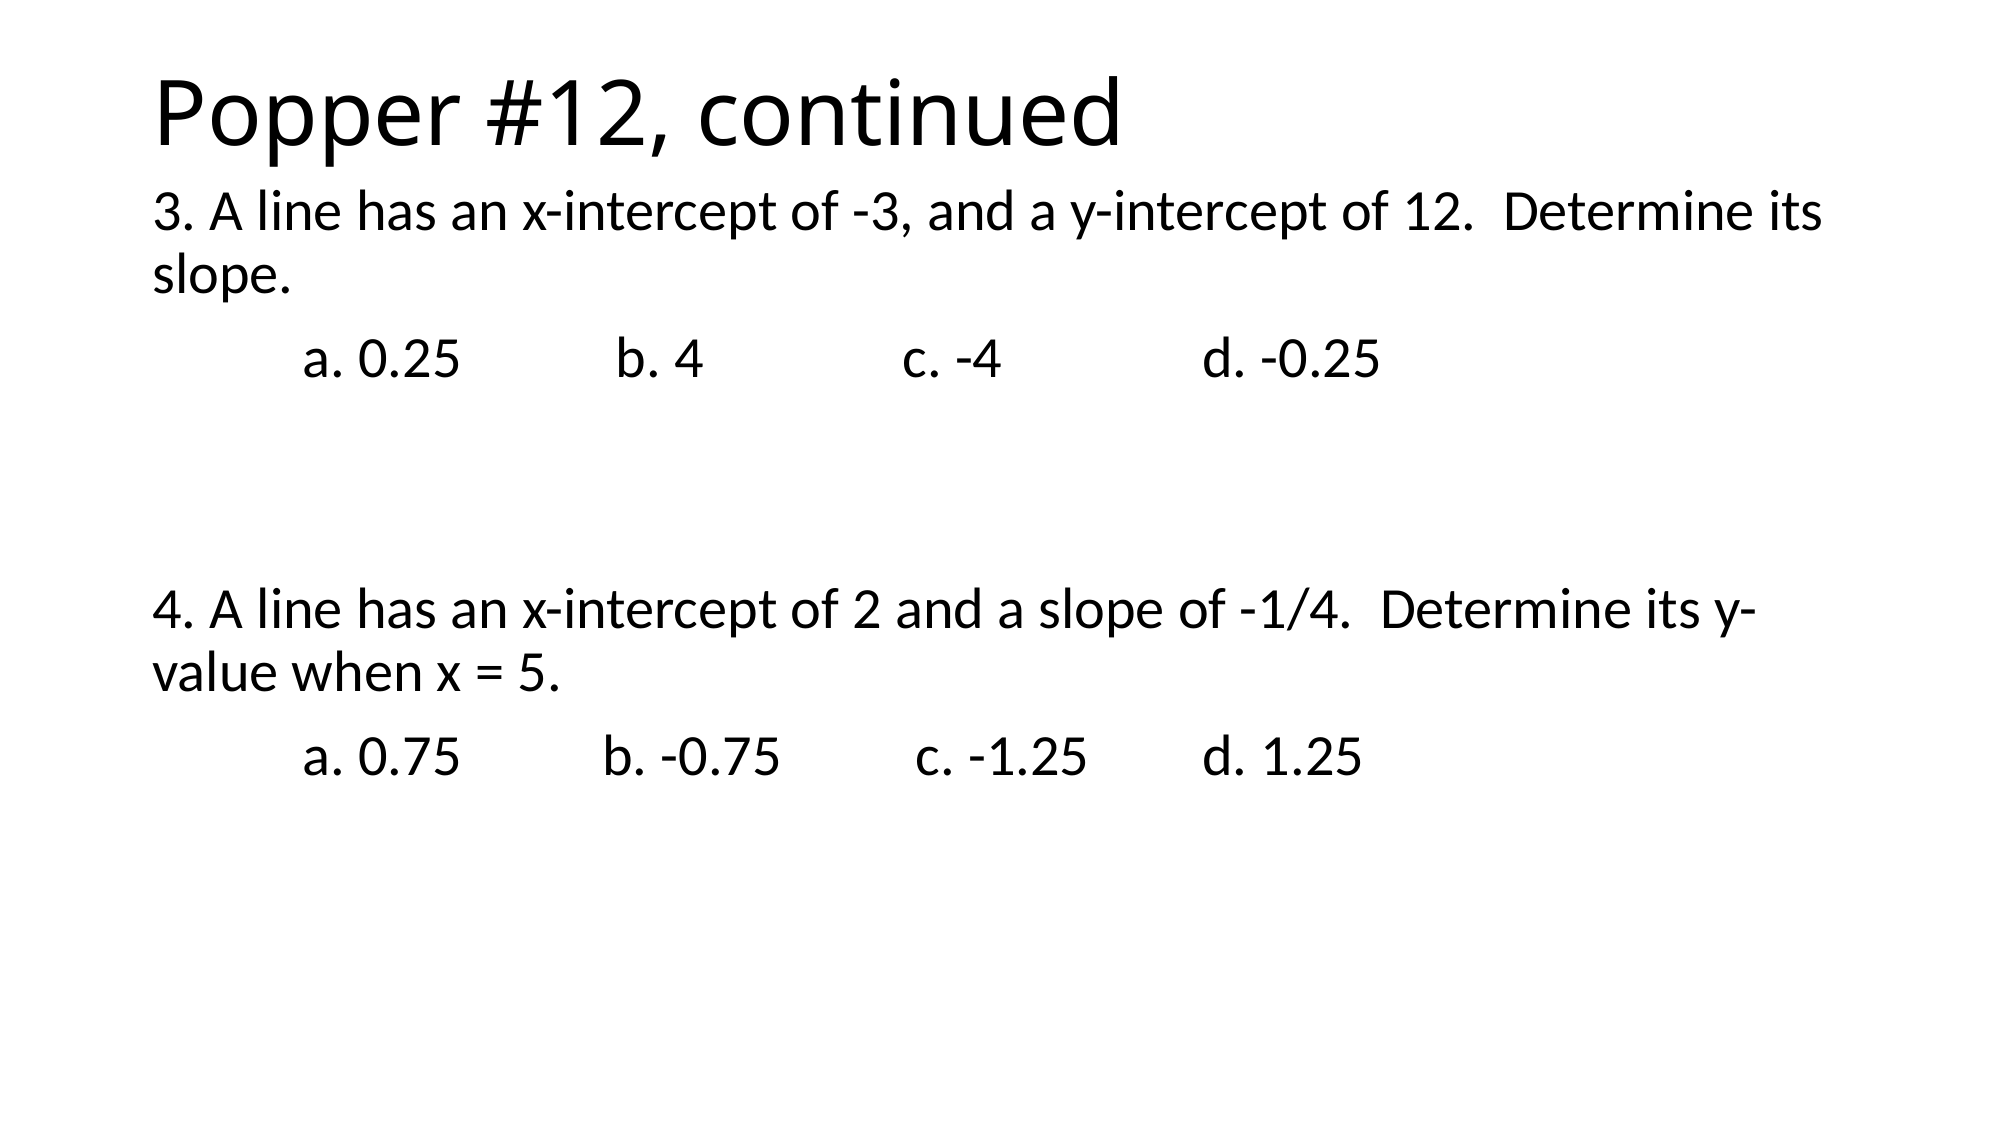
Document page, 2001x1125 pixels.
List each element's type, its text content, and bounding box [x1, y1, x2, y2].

list 3. A line has an x-intercept of -3, and a y-intercept of 12. Determine its slope. a. 0.25 b. 4 c. -4 d. -0.25 4. A line has an x-intercept of 2 and a slope of -1/4. Determine its y-value when x = 5. a. 0.75 b. -0.75 c. -1.25 d. 1.25 [137, 172, 1863, 1014]
title Popper #12, continued [137, 59, 1863, 172]
